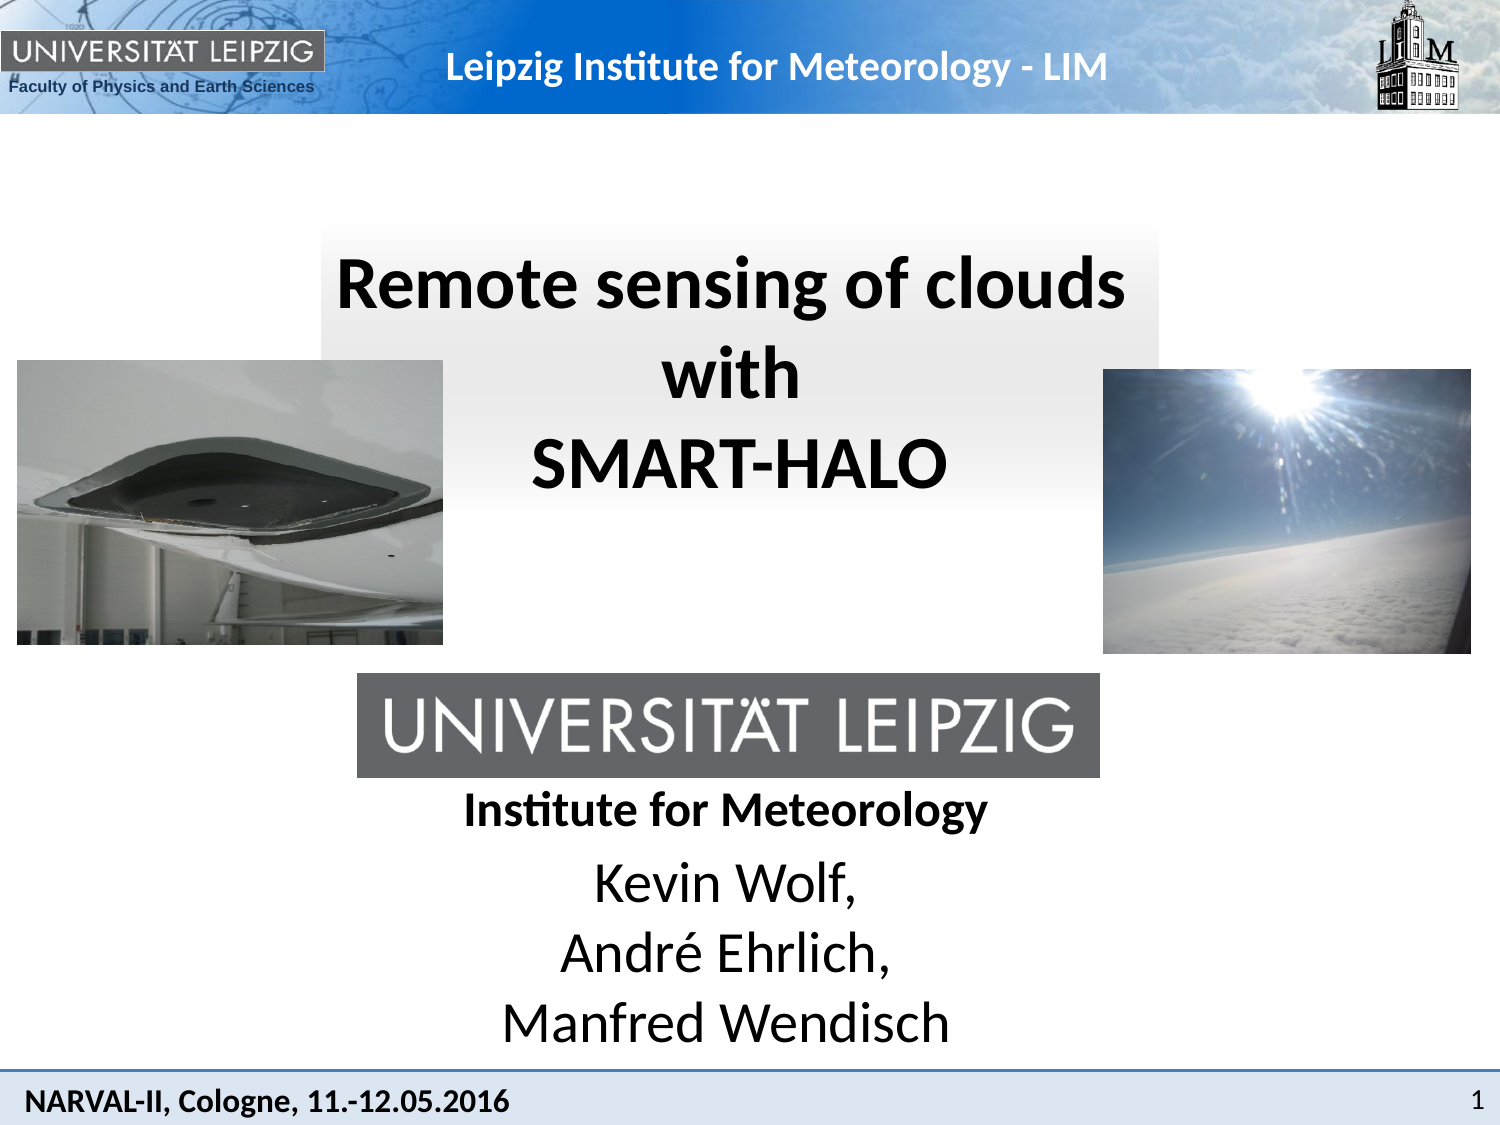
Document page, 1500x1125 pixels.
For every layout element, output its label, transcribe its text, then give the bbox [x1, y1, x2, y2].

text_box Institute for Meteorology [357, 787, 1095, 844]
text_box Remote sensing of clouds with SMART-HALO [321, 226, 1159, 512]
picture [17, 360, 443, 645]
picture [356, 673, 1100, 778]
slide_number 1 [1411, 1070, 1500, 1125]
text_box Kevin Wolf, André Ehrlich, Manfred Wendisch [486, 844, 966, 1062]
picture [1103, 369, 1471, 655]
picture [0, 0, 1500, 114]
text_box NARVAL-II, Cologne, 11.-12.05.2016 [9, 1072, 526, 1125]
